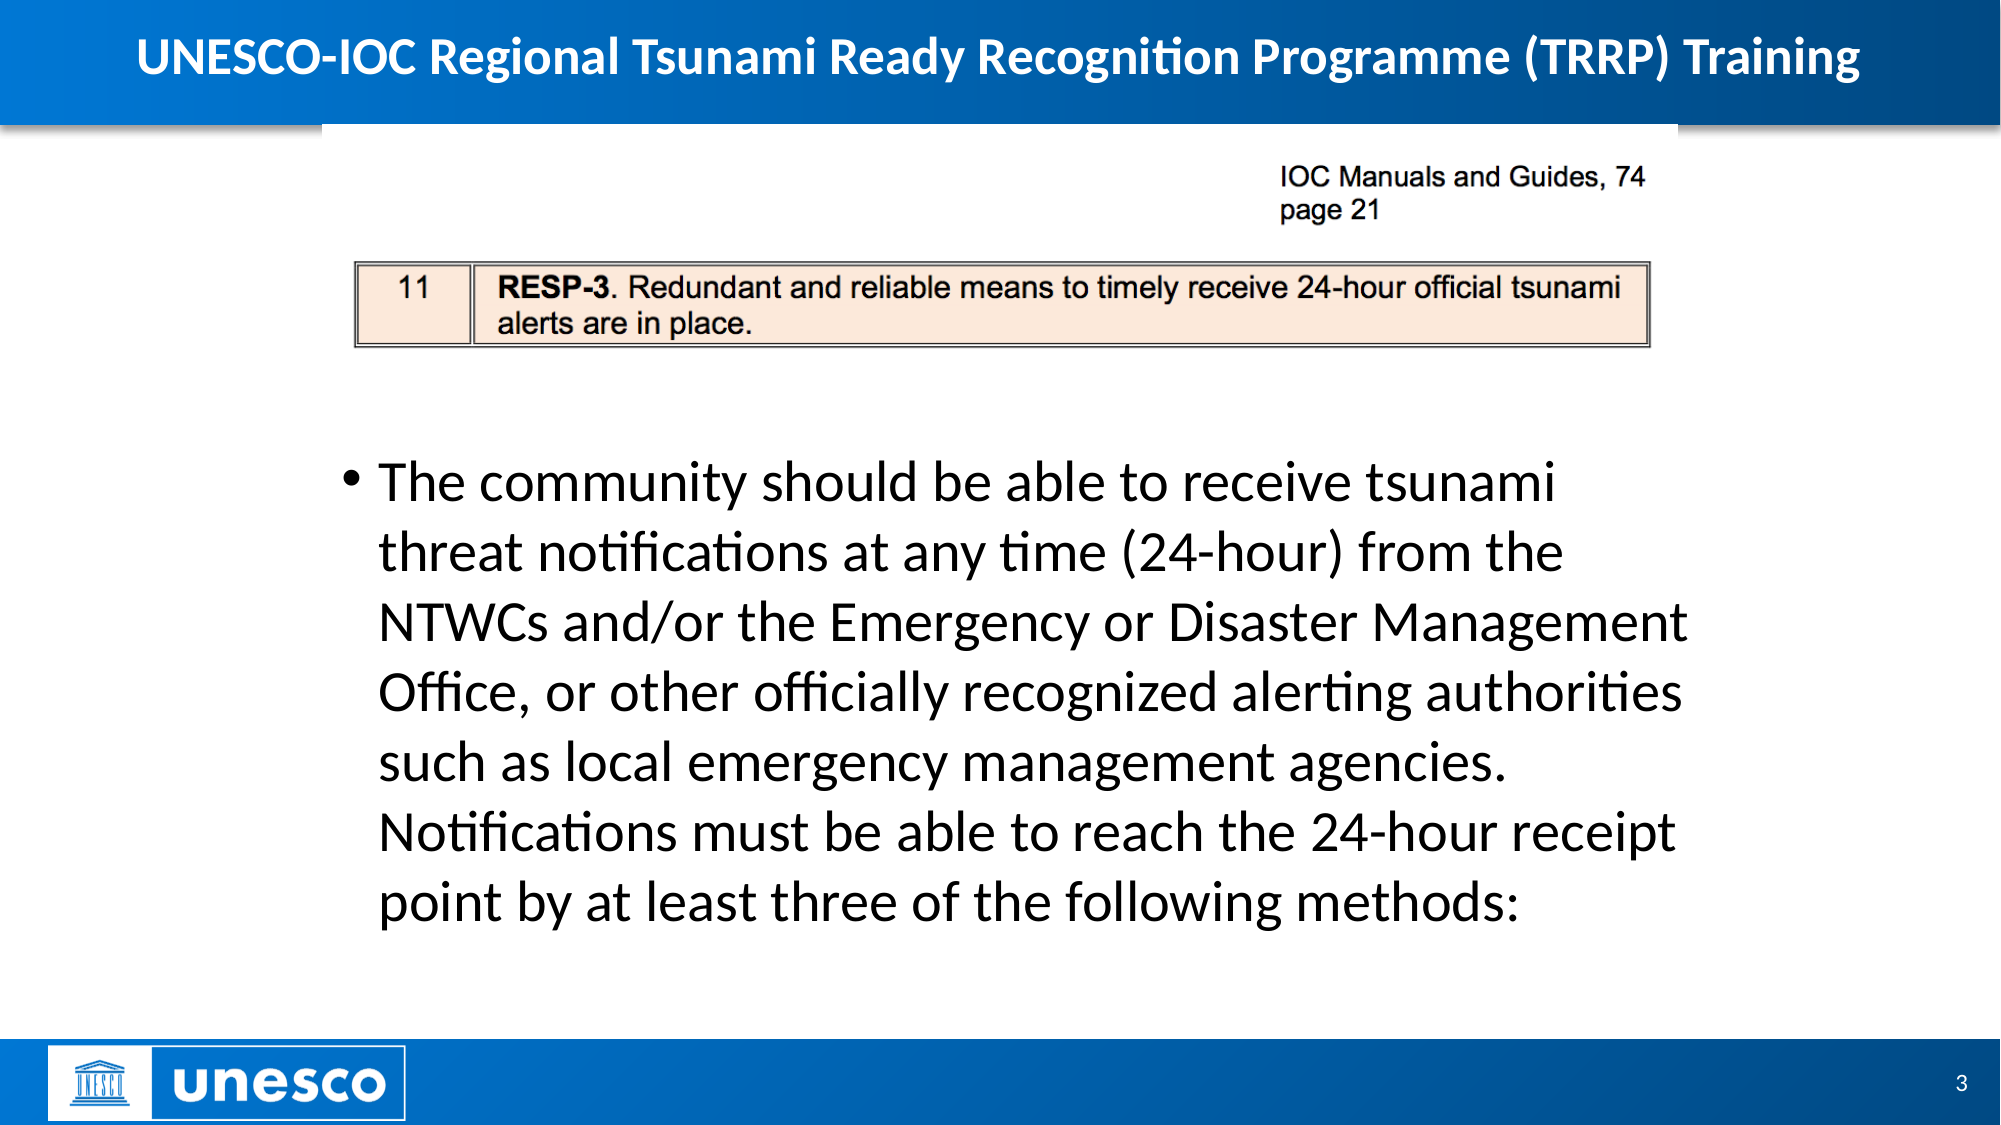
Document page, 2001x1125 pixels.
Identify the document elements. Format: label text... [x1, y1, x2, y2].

picture [48, 1045, 406, 1121]
picture [322, 124, 1678, 378]
text_box The community should be able to receive tsunami threat notifications at any time (24-hour) from the NTWCs and/or the Emergency or Disaster Management Office, or other officially recognized alerting authorities such as local emergency management agencies. Notifications must be able to reach the 24-hour receipt point by at least three of the following methods: [326, 435, 1719, 792]
title UNESCO-IOC Regional Tsunami Ready Recognition Programme (TRRP) Training [69, 24, 1931, 100]
slide_number 3 [1718, 1051, 1984, 1112]
